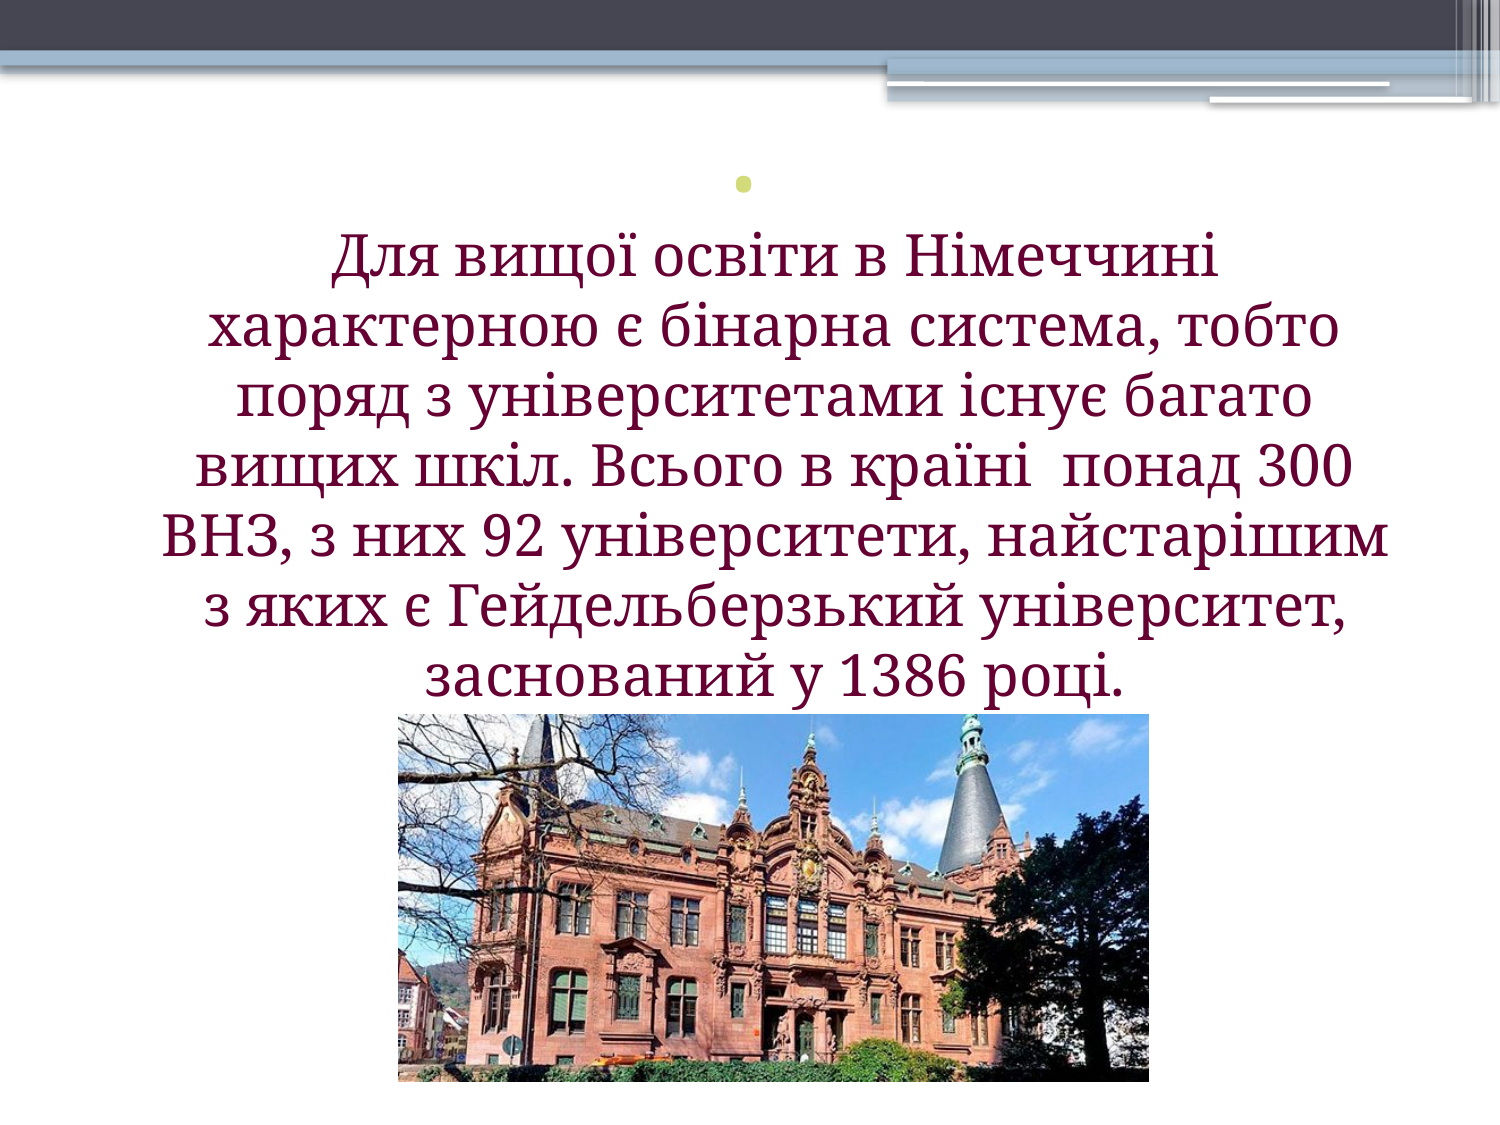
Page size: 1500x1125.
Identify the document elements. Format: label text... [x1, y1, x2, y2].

picture [398, 714, 1149, 1082]
list Для вищої освіти в Німеччині характерною є бінарна система, тобто поряд з університетами існує багато вищих шкіл. Всього в країні понад 300 ВНЗ, з них 92 університети, найстарішим з яких є Гейдельберзький університет, заснований у 1386 році. [70, 140, 1421, 851]
